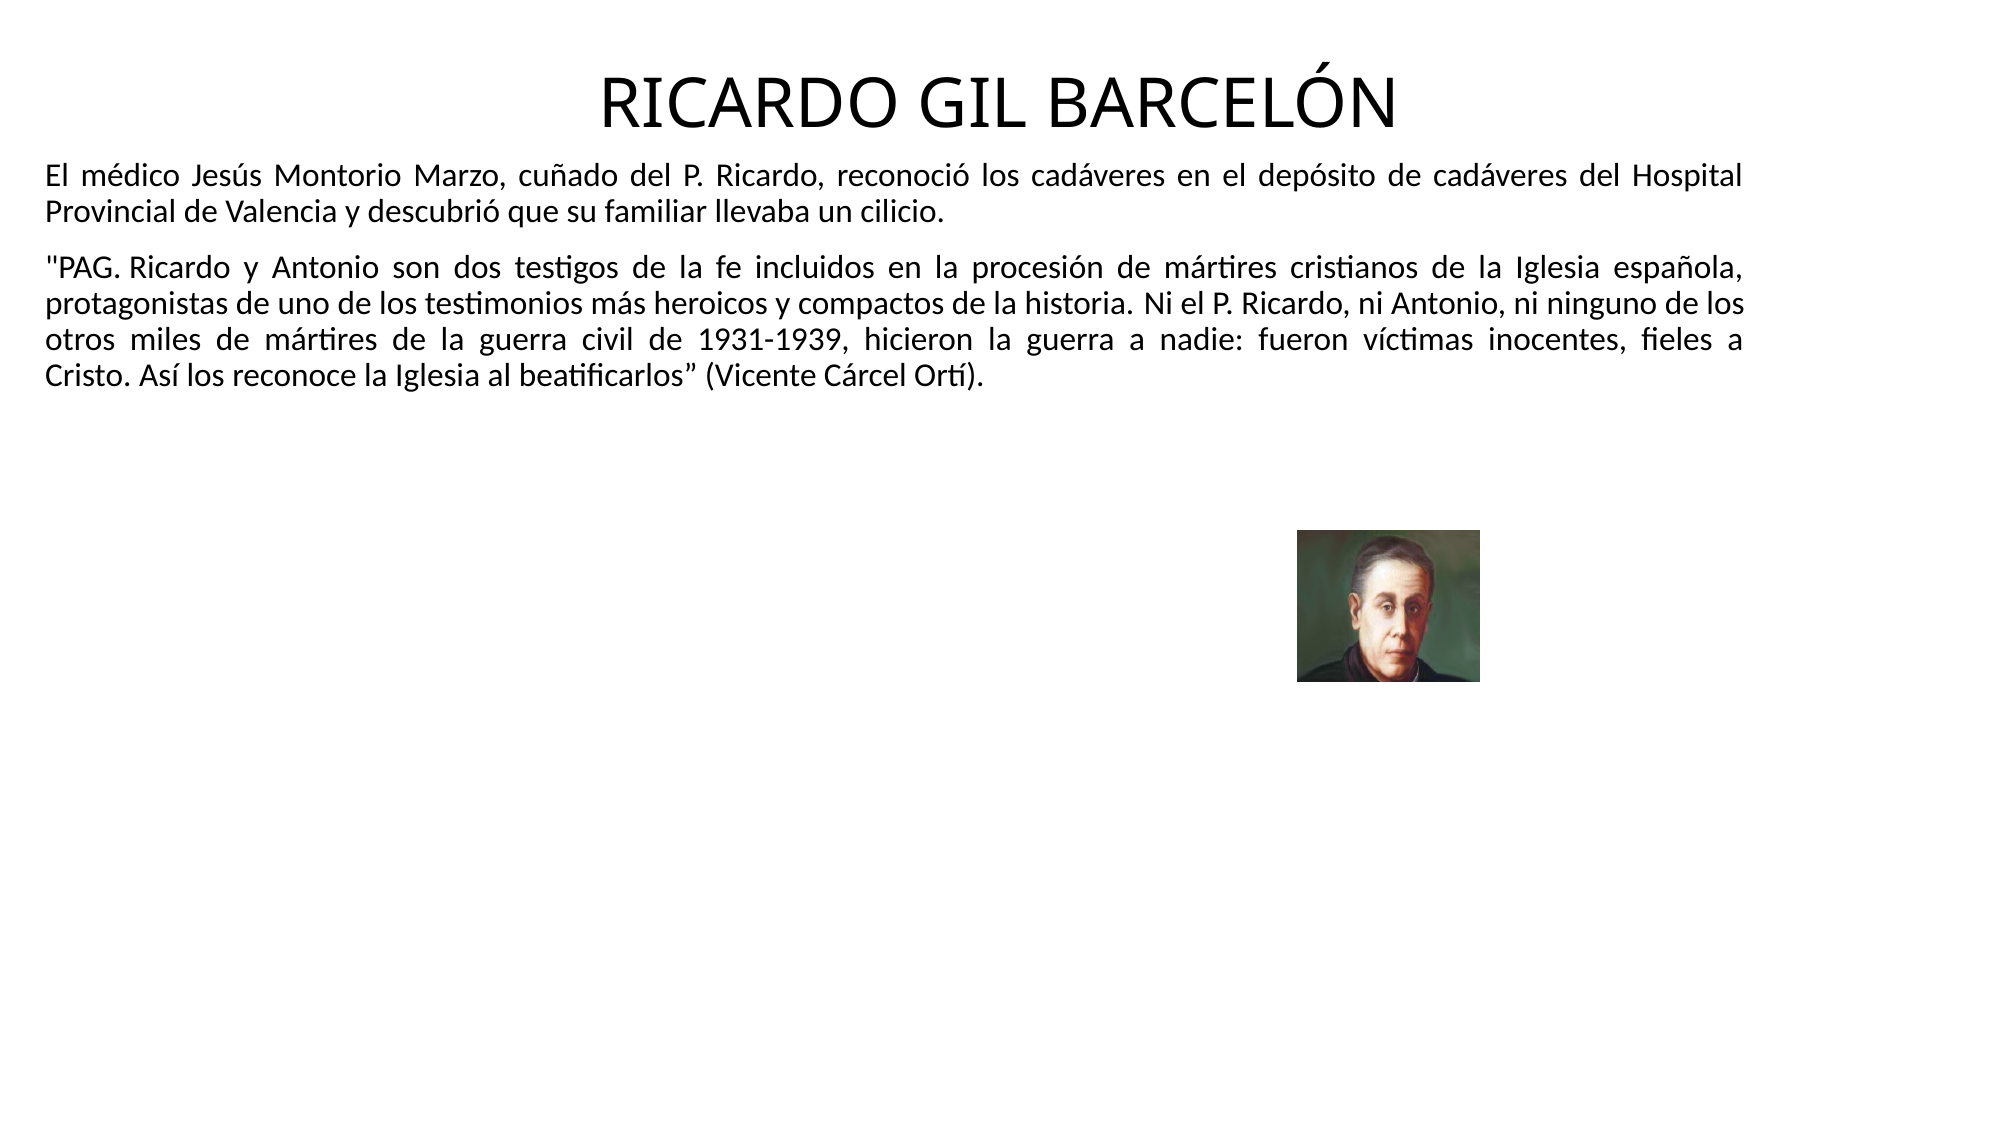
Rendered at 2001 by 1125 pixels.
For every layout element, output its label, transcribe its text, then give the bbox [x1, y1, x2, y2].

picture [1297, 530, 1480, 682]
subtitle El médico Jesús Montorio Marzo, cuñado del P. Ricardo, reconoció los cadáveres en el depósito de cadáveres del Hospital Provincial de Valencia y descubrió que su familiar llevaba un cilicio. "PAG. Ricardo y Antonio son dos testigos de la fe incluidos en la procesión de mártires cristianos de la Iglesia española, protagonistas de uno de los testimonios más heroicos y compactos de la historia. Ni el P. Ricardo, ni Antonio, ni ninguno de los otros miles de mártires de la guerra civil de 1931-1939, hicieron la guerra a nadie: fueron víctimas inocentes, fieles a Cristo. Así los reconoce la Iglesia al beatificarlos” (Vicente Cárcel Ortí). [30, 149, 1762, 1092]
title RICARDO GIL BARCELÓN [264, 60, 1736, 149]
